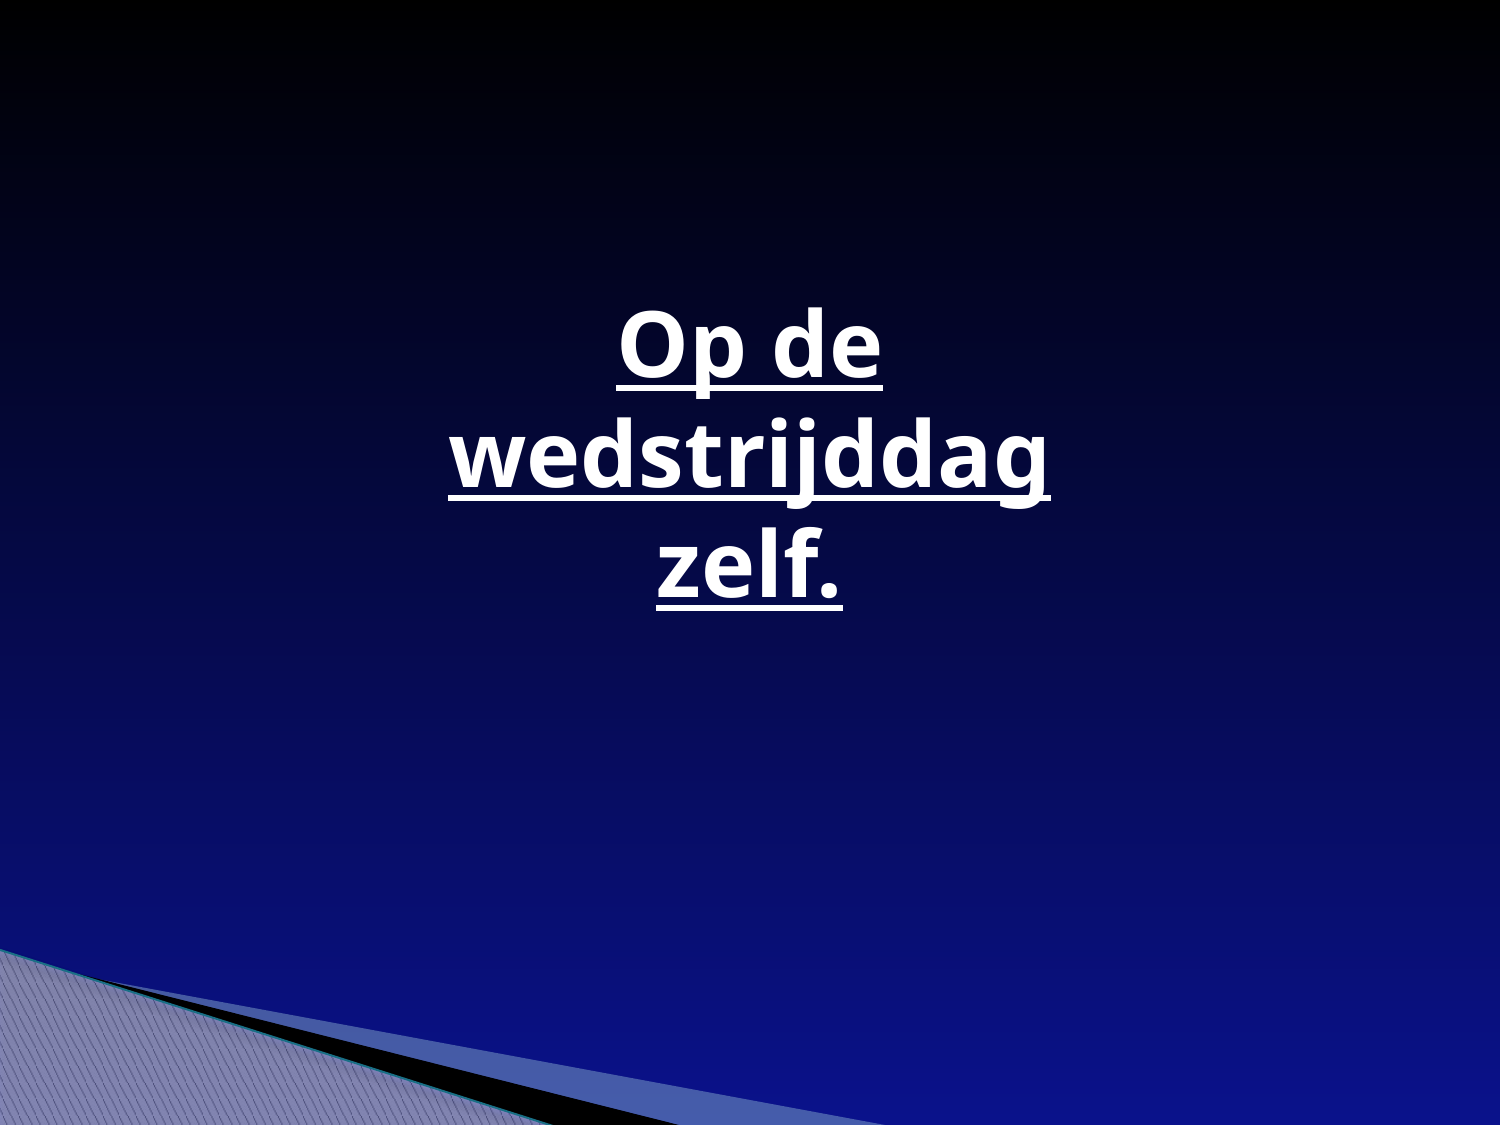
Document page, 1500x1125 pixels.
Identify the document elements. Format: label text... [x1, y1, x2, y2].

text_box Op de wedstrijddag zelf. [408, 278, 1092, 624]
